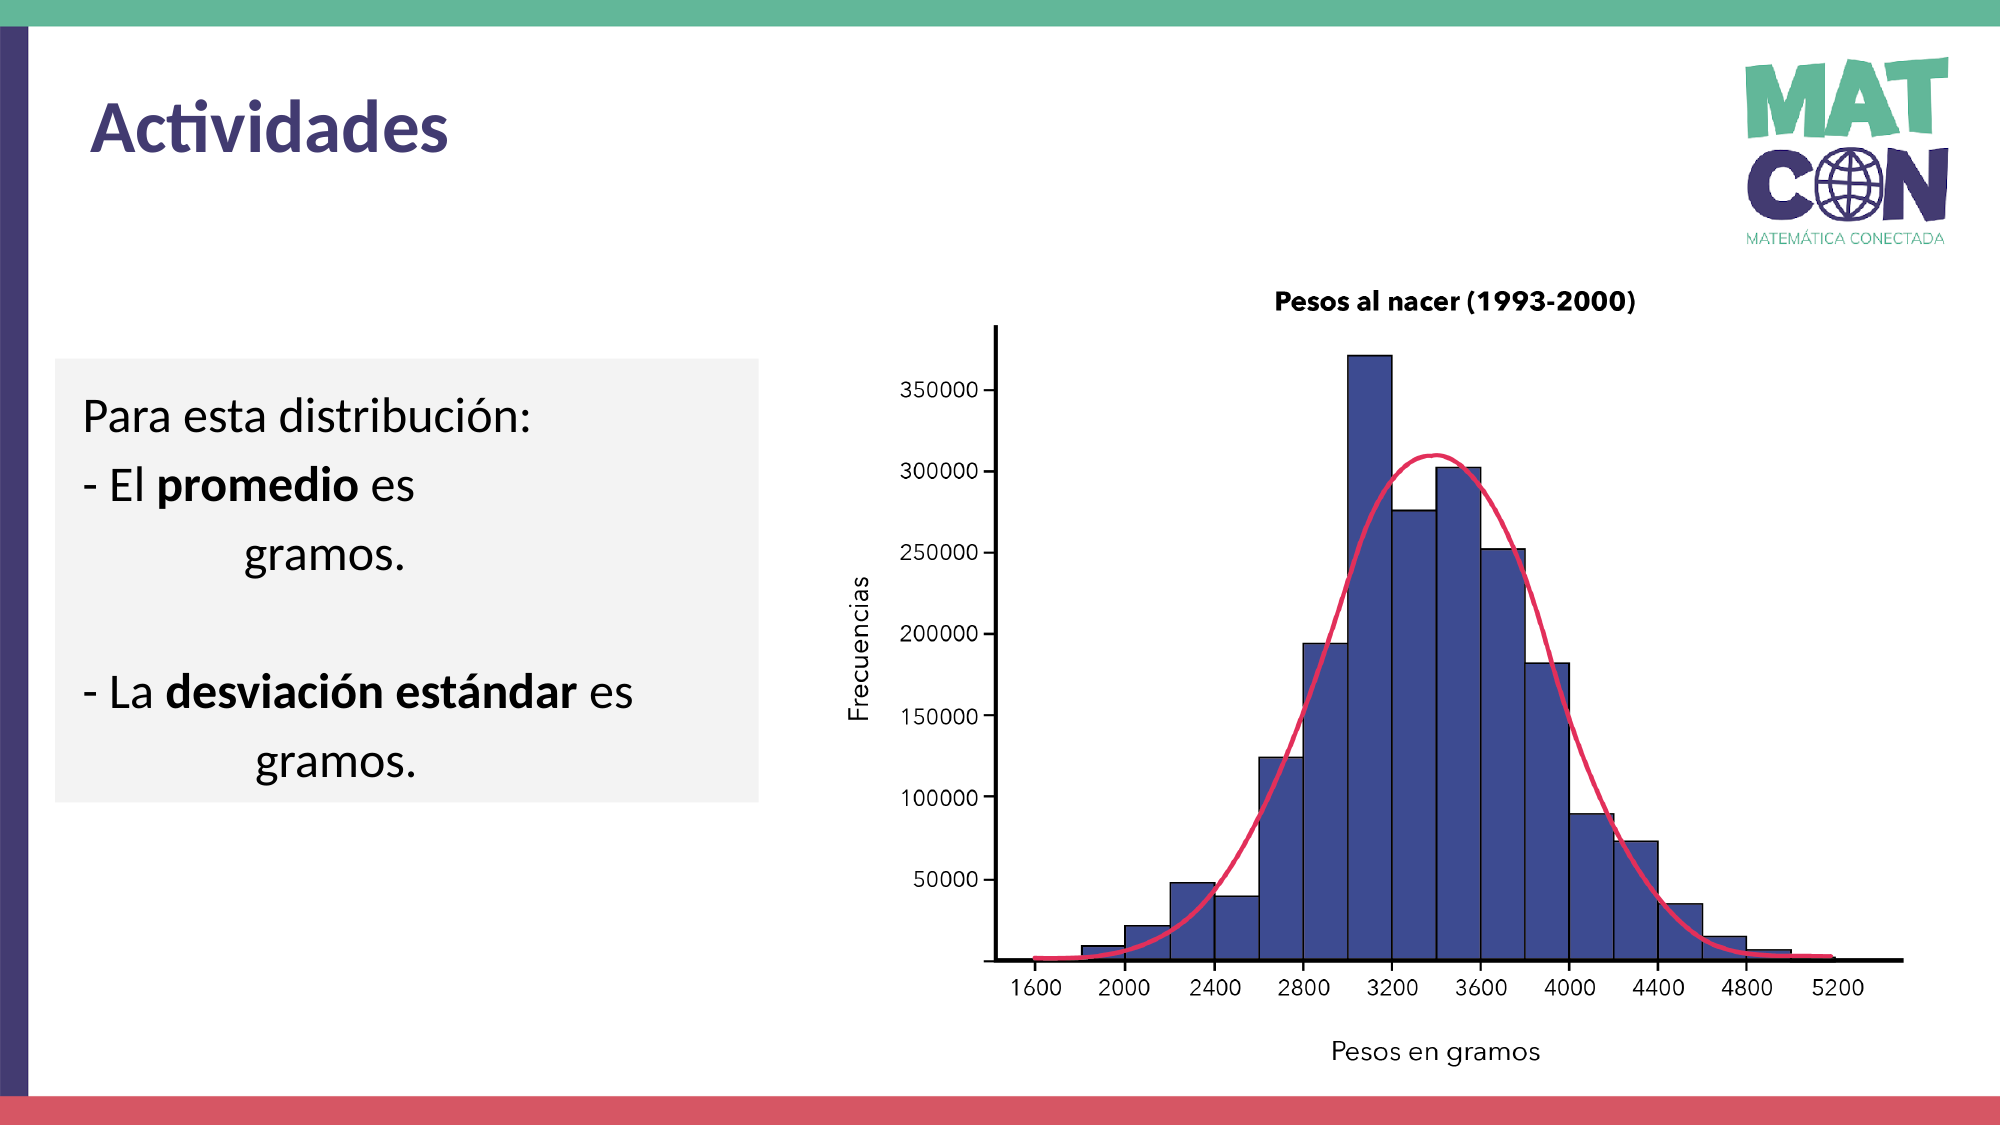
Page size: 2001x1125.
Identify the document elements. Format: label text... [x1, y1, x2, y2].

picture [0, 0, 2000, 1125]
text_box Actividades [75, 63, 1870, 183]
